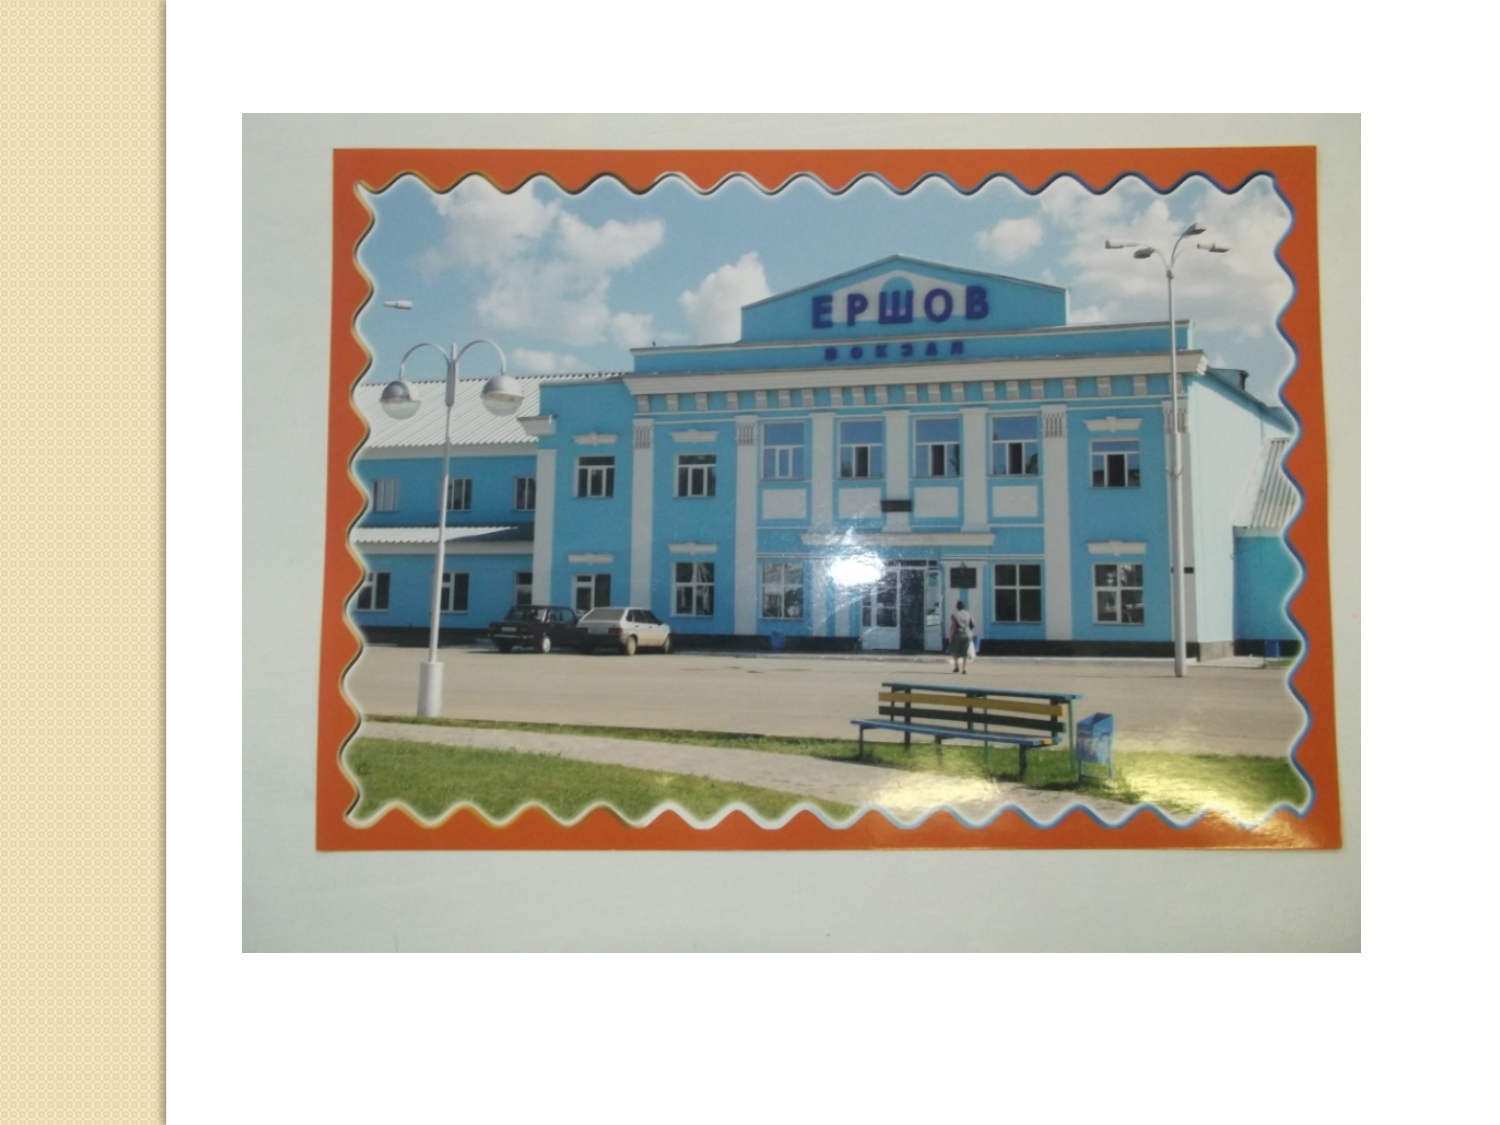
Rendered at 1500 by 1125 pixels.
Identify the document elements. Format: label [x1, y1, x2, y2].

picture [241, 113, 1361, 953]
